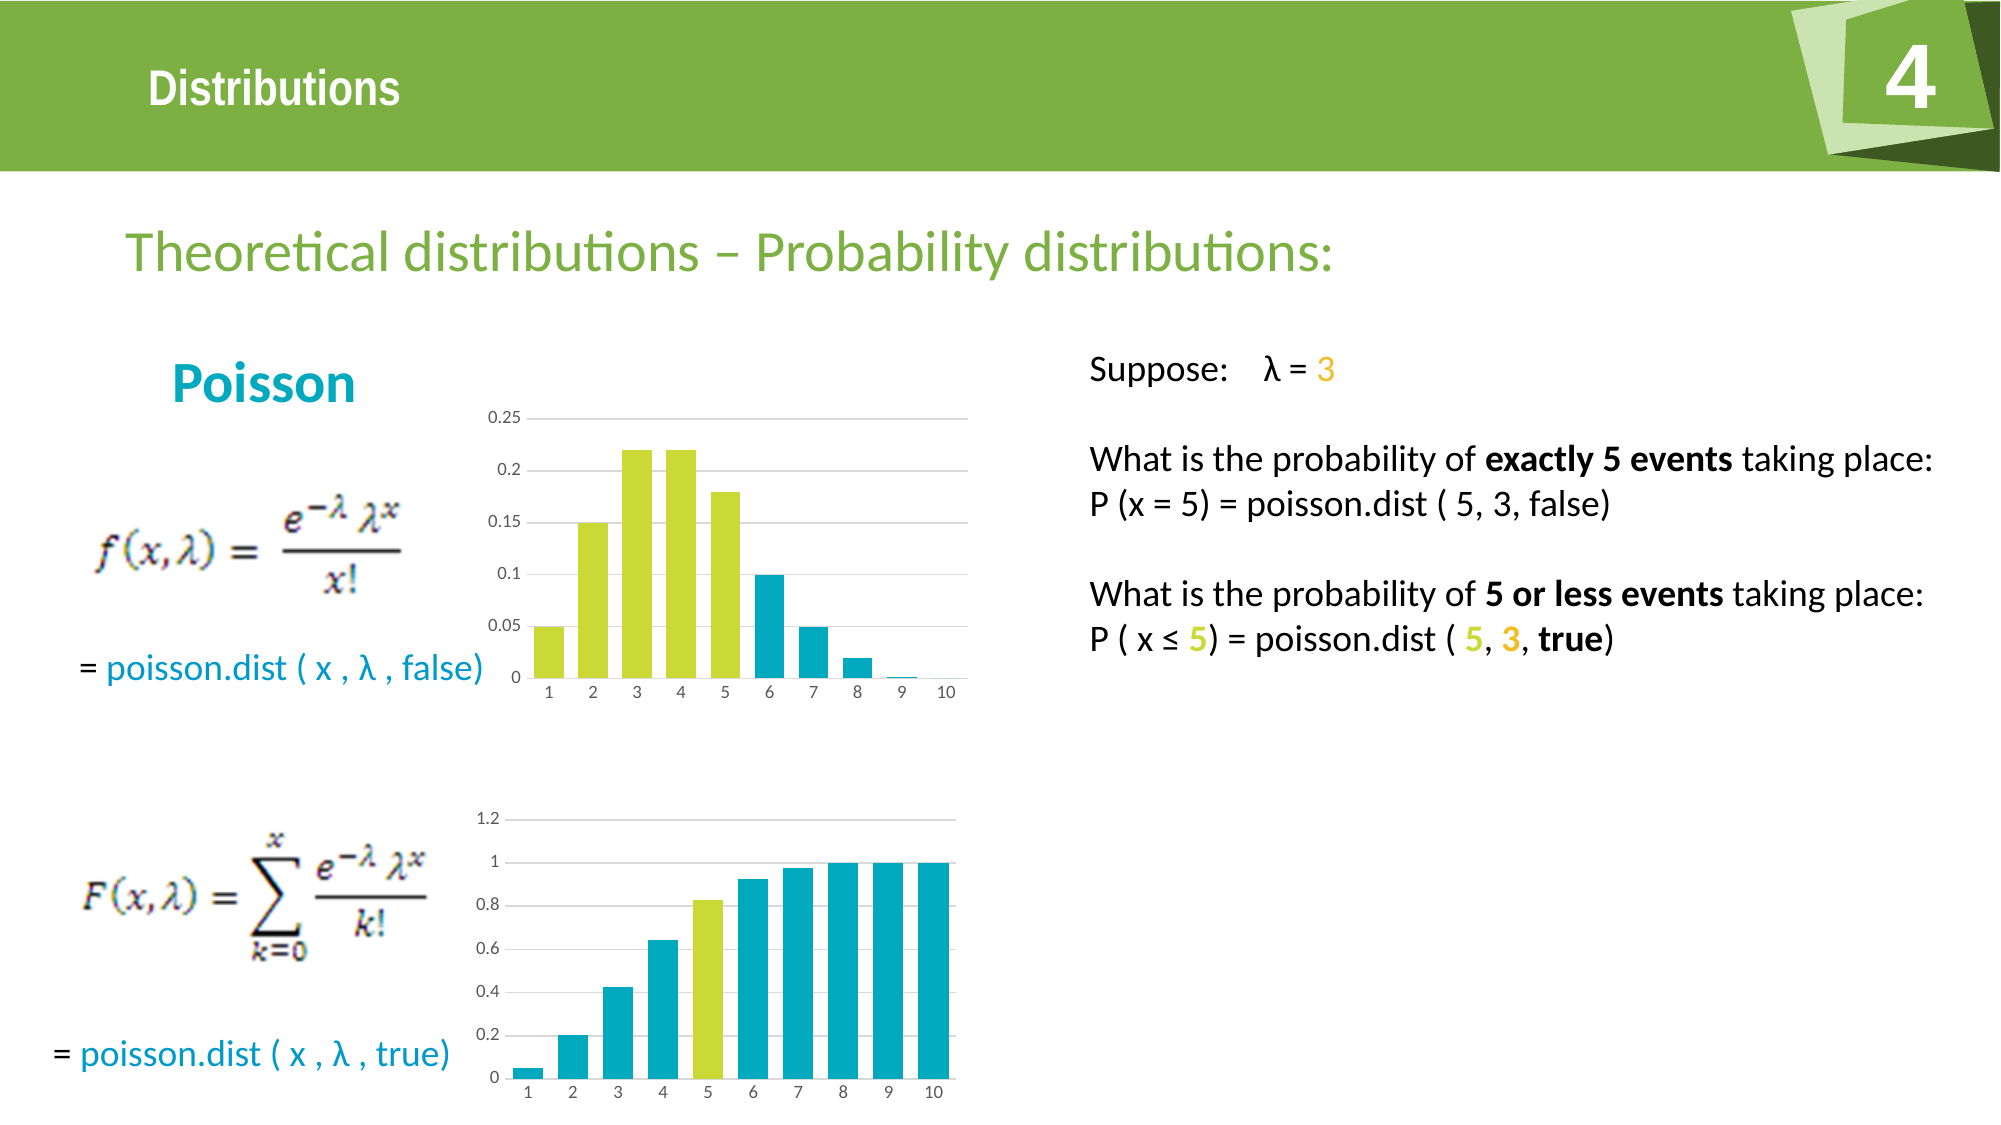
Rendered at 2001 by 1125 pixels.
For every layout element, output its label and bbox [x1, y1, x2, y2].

picture [40, 434, 432, 644]
text_box [111, 206, 1617, 291]
chart [465, 804, 966, 1110]
chart [478, 403, 979, 710]
picture [55, 786, 447, 988]
text_box [55, 590, 478, 696]
text_box [1074, 336, 1967, 711]
text_box [117, 336, 414, 422]
text_box [26, 976, 465, 1082]
